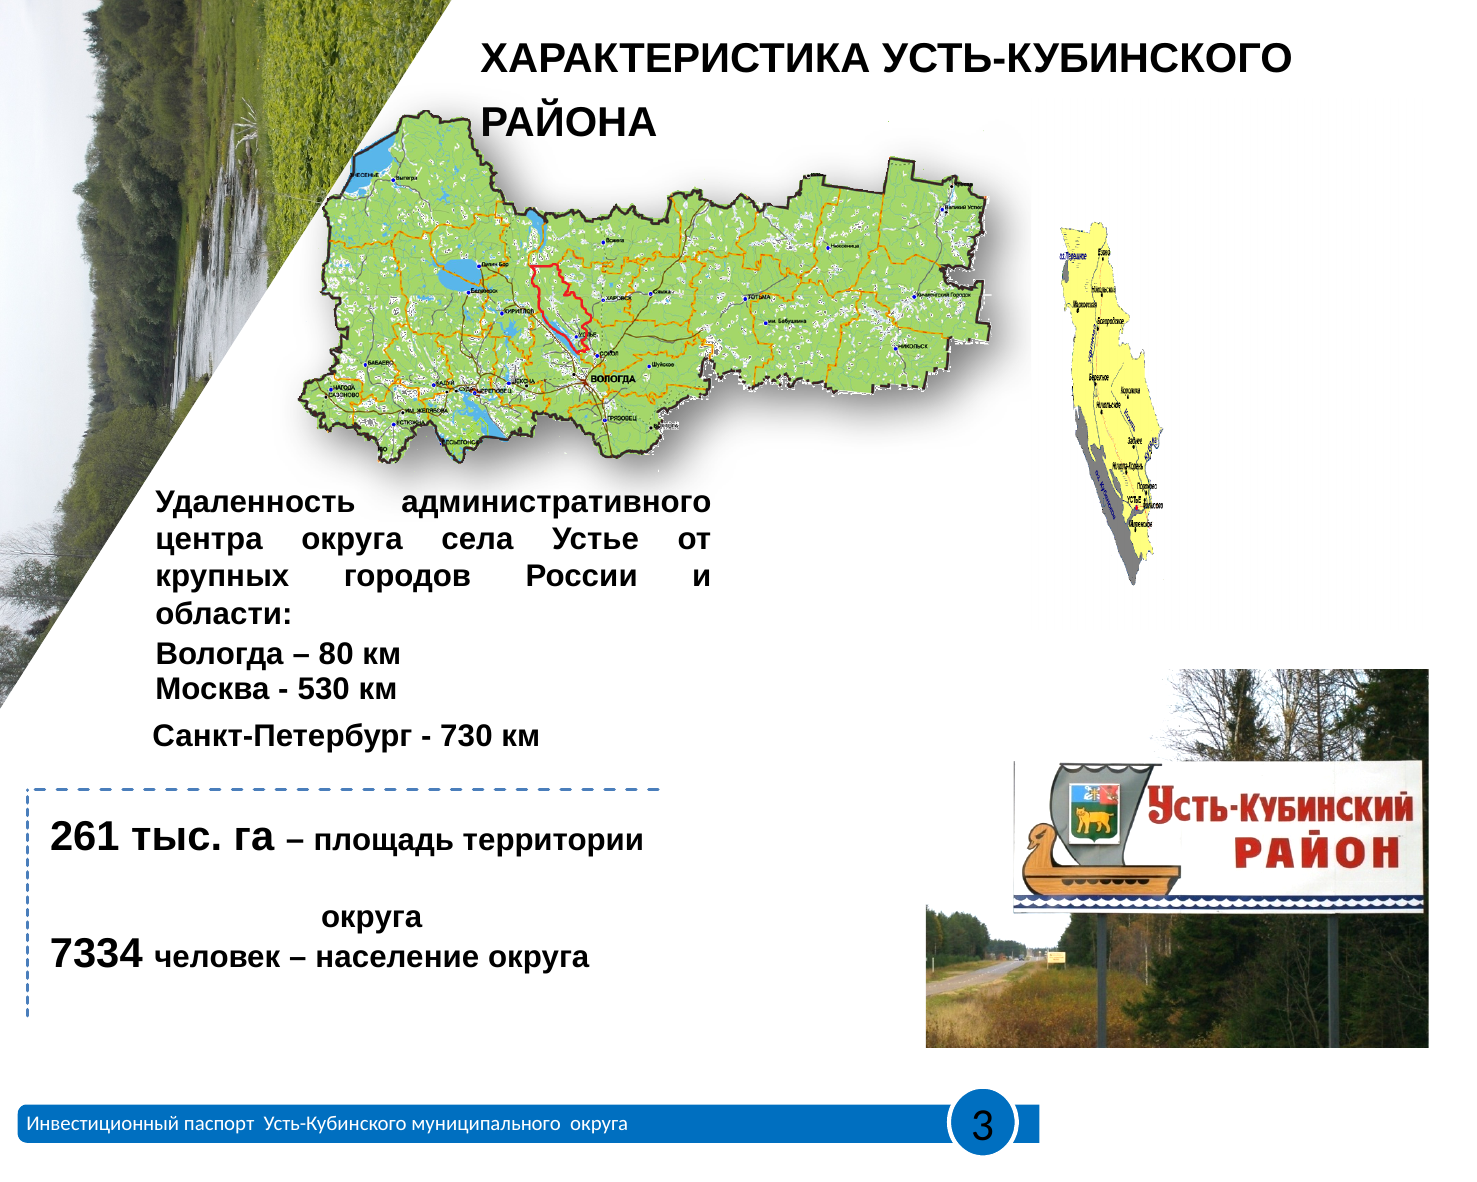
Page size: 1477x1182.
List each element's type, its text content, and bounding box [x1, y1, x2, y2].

text_box Санкт-Петербург - 730 км [128, 707, 575, 760]
text_box [0, 0, 454, 711]
text_box 261 тыс. га – площадь территории округа [35, 801, 750, 942]
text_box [17, 1086, 1040, 1158]
text_box Вологда – 80 км [140, 626, 457, 660]
text_box 7334 человек – население округа [35, 942, 680, 984]
text_box ХАРАКТЕРИСТИКА УСТЬ-КУБИНСКОГО РАЙОНА [480, 16, 1403, 66]
text_box Удаленность административного центра округа села Устье от крупных городов России и области: [140, 473, 727, 638]
picture [925, 669, 1429, 1048]
text_box Москва - 530 км [140, 660, 461, 707]
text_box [1031, 98, 1430, 630]
picture [292, 109, 1009, 499]
